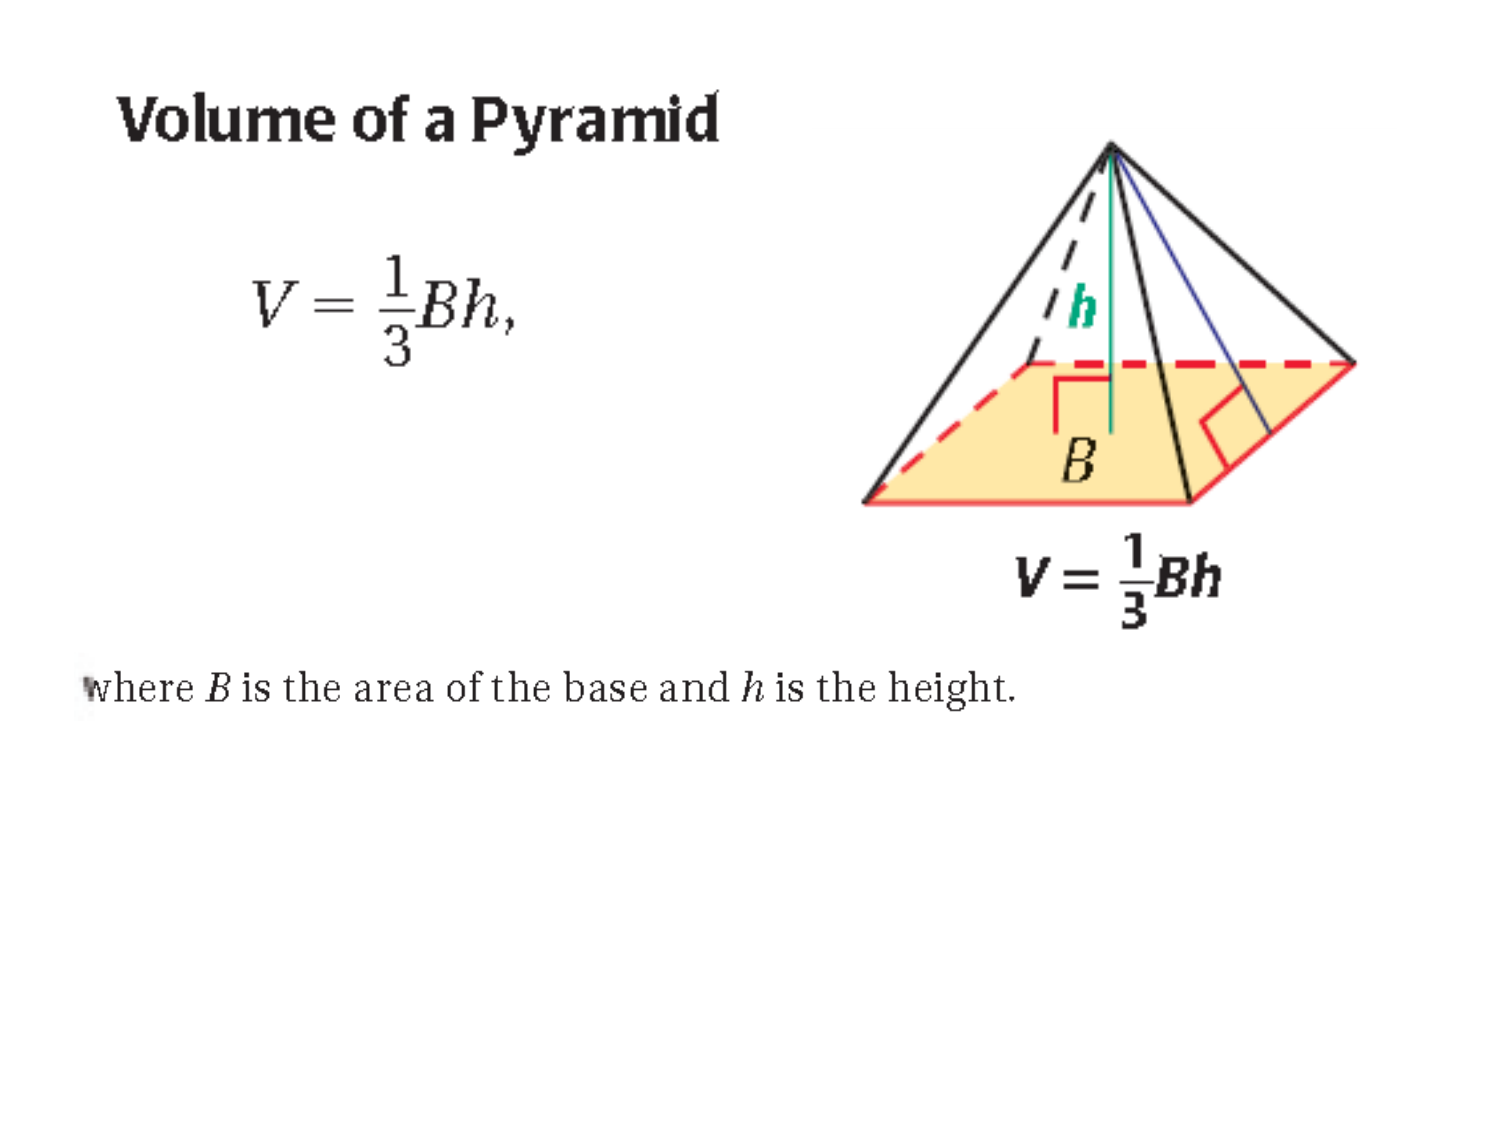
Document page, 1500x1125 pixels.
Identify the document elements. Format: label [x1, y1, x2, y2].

picture [212, 230, 553, 399]
picture [102, 74, 746, 176]
picture [74, 126, 1398, 721]
